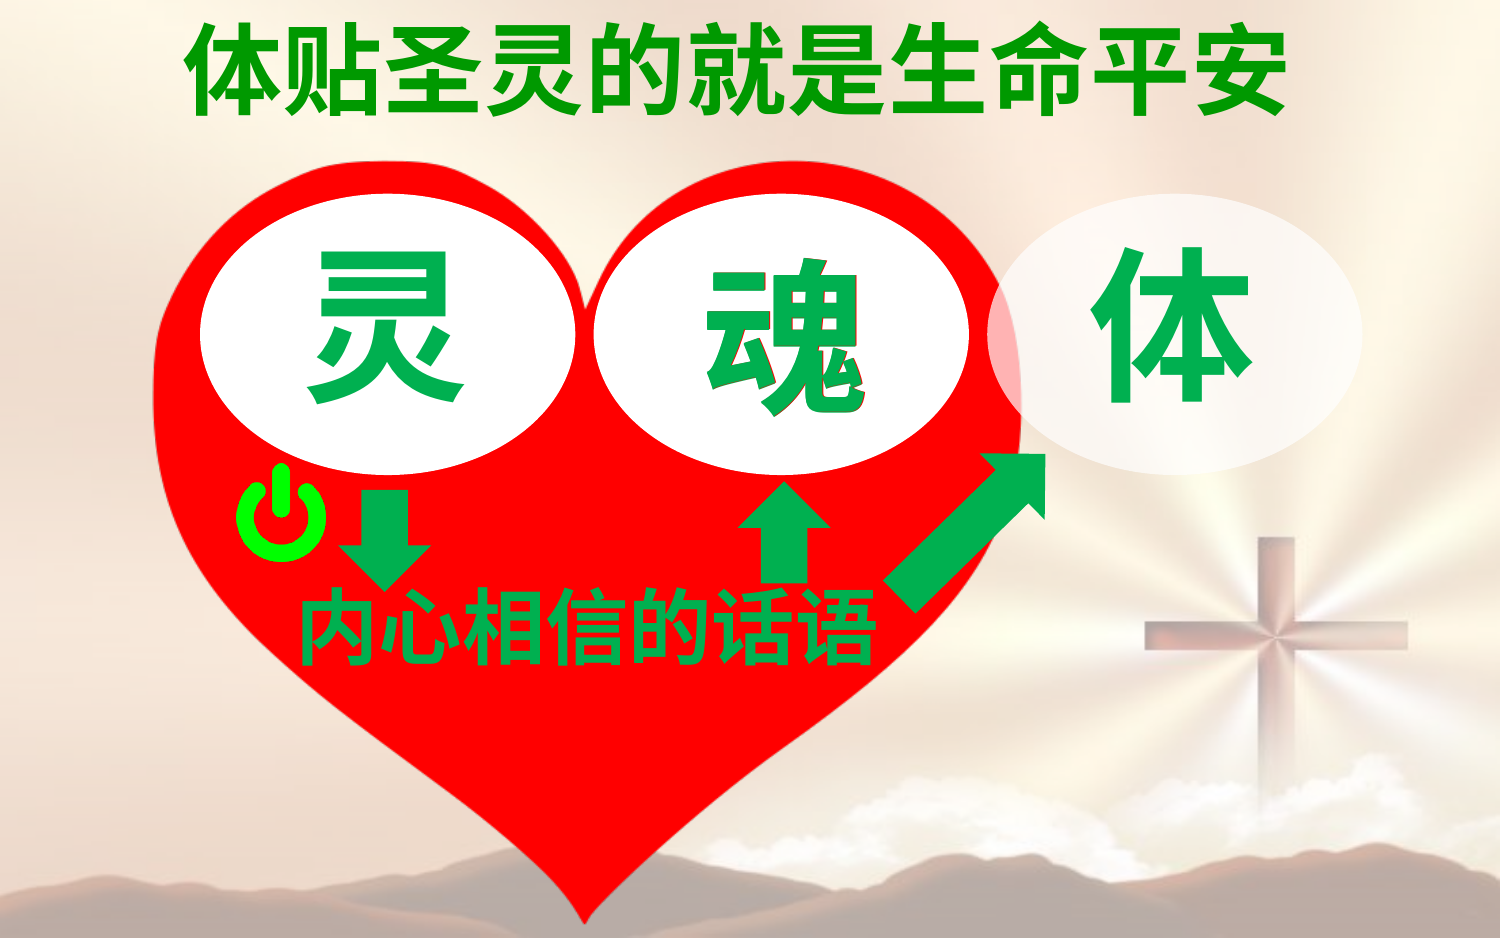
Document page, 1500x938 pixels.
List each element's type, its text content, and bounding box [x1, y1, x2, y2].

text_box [869, 193, 1363, 573]
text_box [687, 226, 876, 584]
picture [149, 151, 1026, 927]
text_box 体贴圣灵的就是生命平安 [0, 0, 1475, 136]
